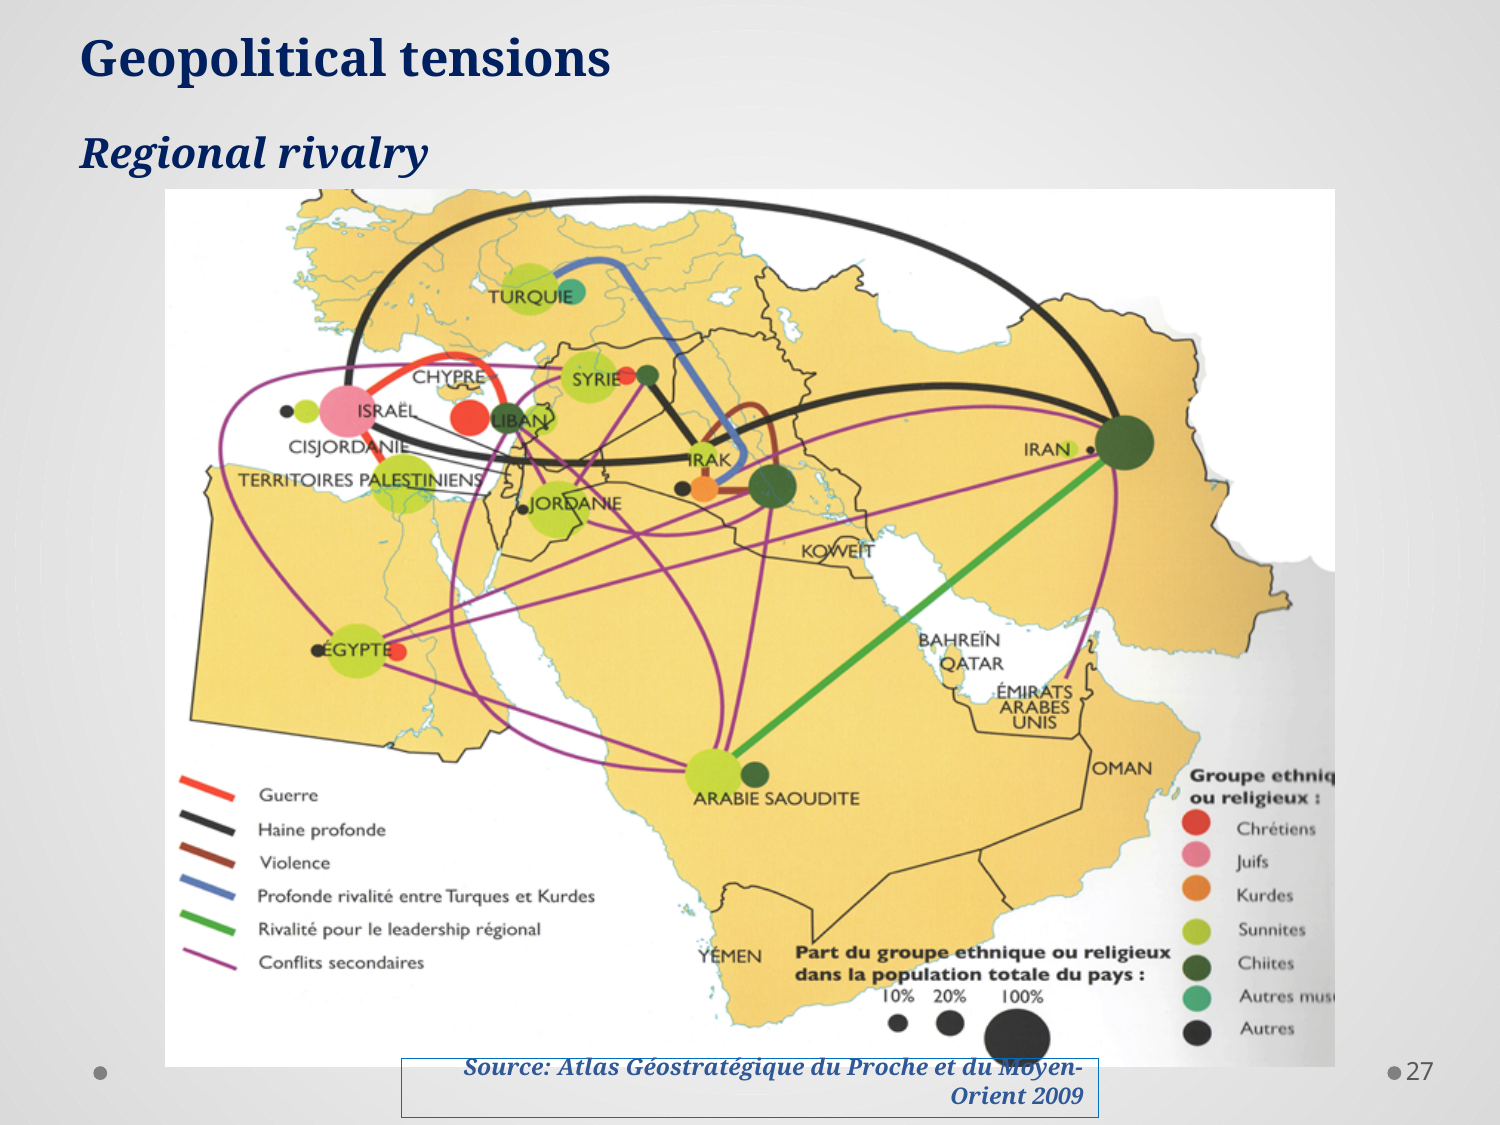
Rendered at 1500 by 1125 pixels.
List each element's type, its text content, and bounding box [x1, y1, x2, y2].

title Source: Atlas Géostratégique du Proche et du Moyen-Orient 2009 [401, 1074, 1099, 1118]
picture [164, 189, 1335, 1067]
text_box Geopolitical tensions Regional rivalry [64, 19, 1436, 185]
slide_number 27 [1401, 1042, 1494, 1103]
